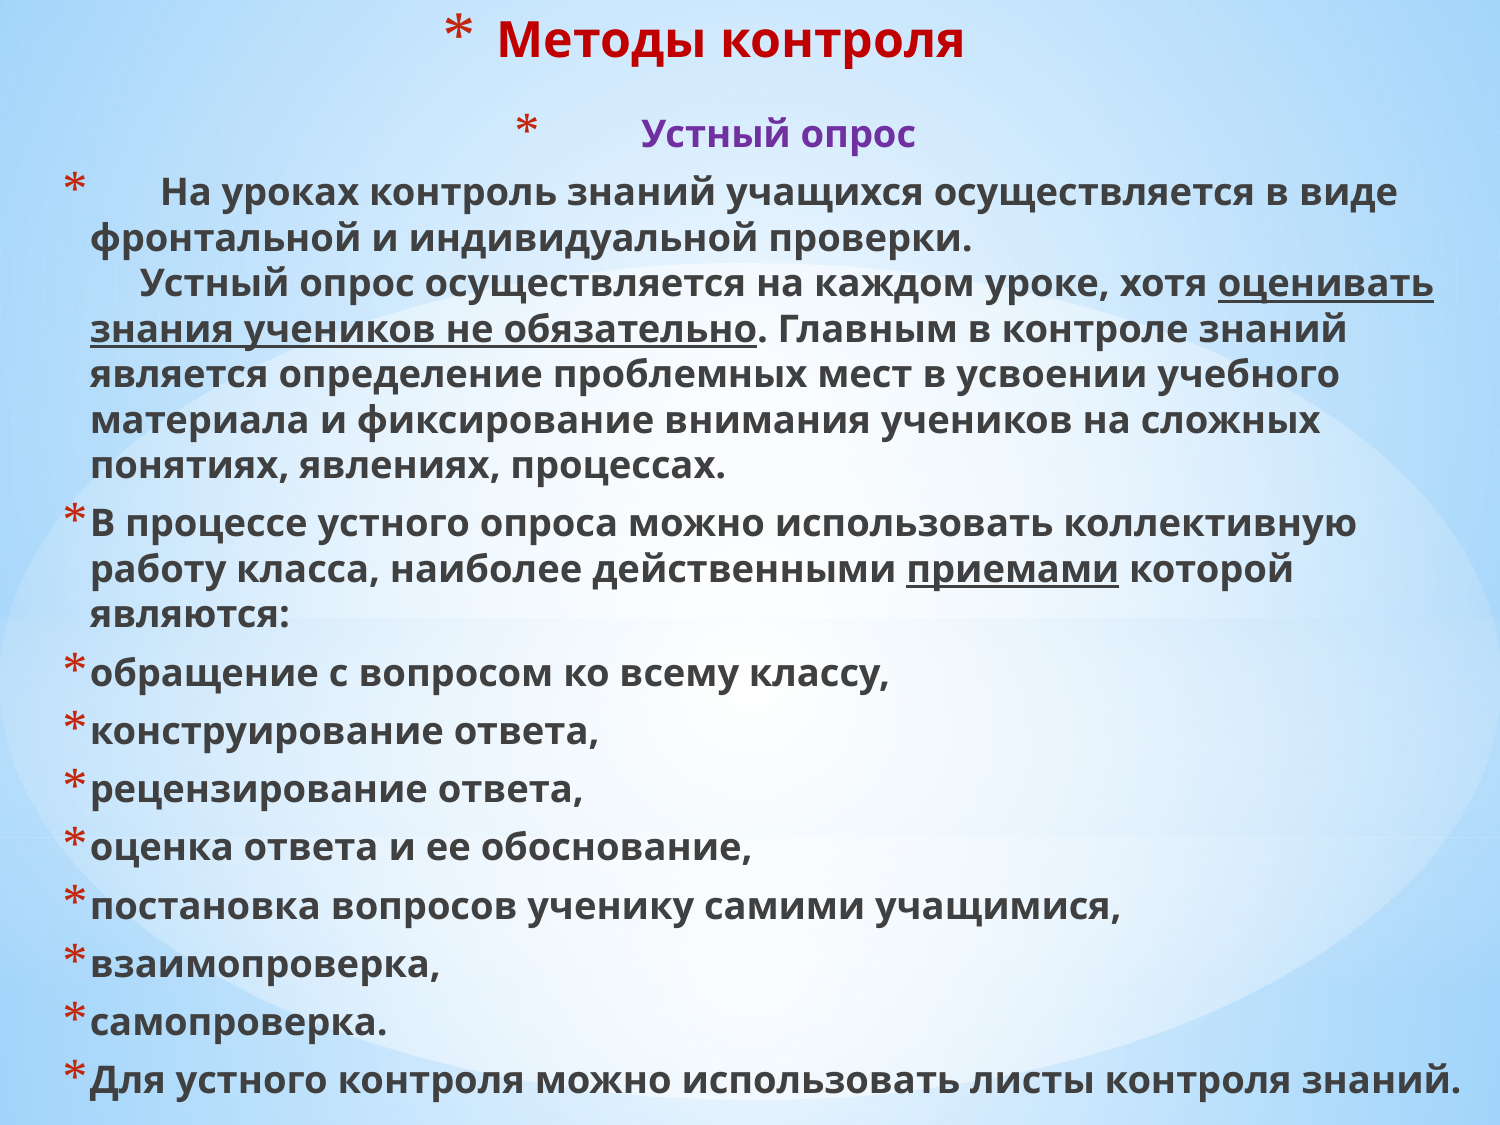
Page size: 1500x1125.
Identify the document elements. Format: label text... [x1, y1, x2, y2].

title Методы контроля [171, 0, 1240, 101]
list Устный опрос На уроках контроль знаний учащихся осуществляется в виде фронтальной и индивидуальной проверки. Устный опрос осуществляется на каждом уроке, хотя оценивать знания учеников не обязательно. Главным в контроле знаний является определение проблемных мест в усвоении учебного материала и фиксирование внимания учеников на сложных понятиях, явлениях, процессах. В процессе устного опроса можно использовать коллективную работу класса, наиболее действенными приемами которой являются: обращение с вопросом ко всему классу, конструирование ответа, рецензирование ответа, оценка ответа и ее обоснование, постановка вопросов ученику самими учащимися, взаимопроверка, самопроверка. Для устного контроля можно использовать листы контроля знаний. [41, 101, 1483, 1125]
